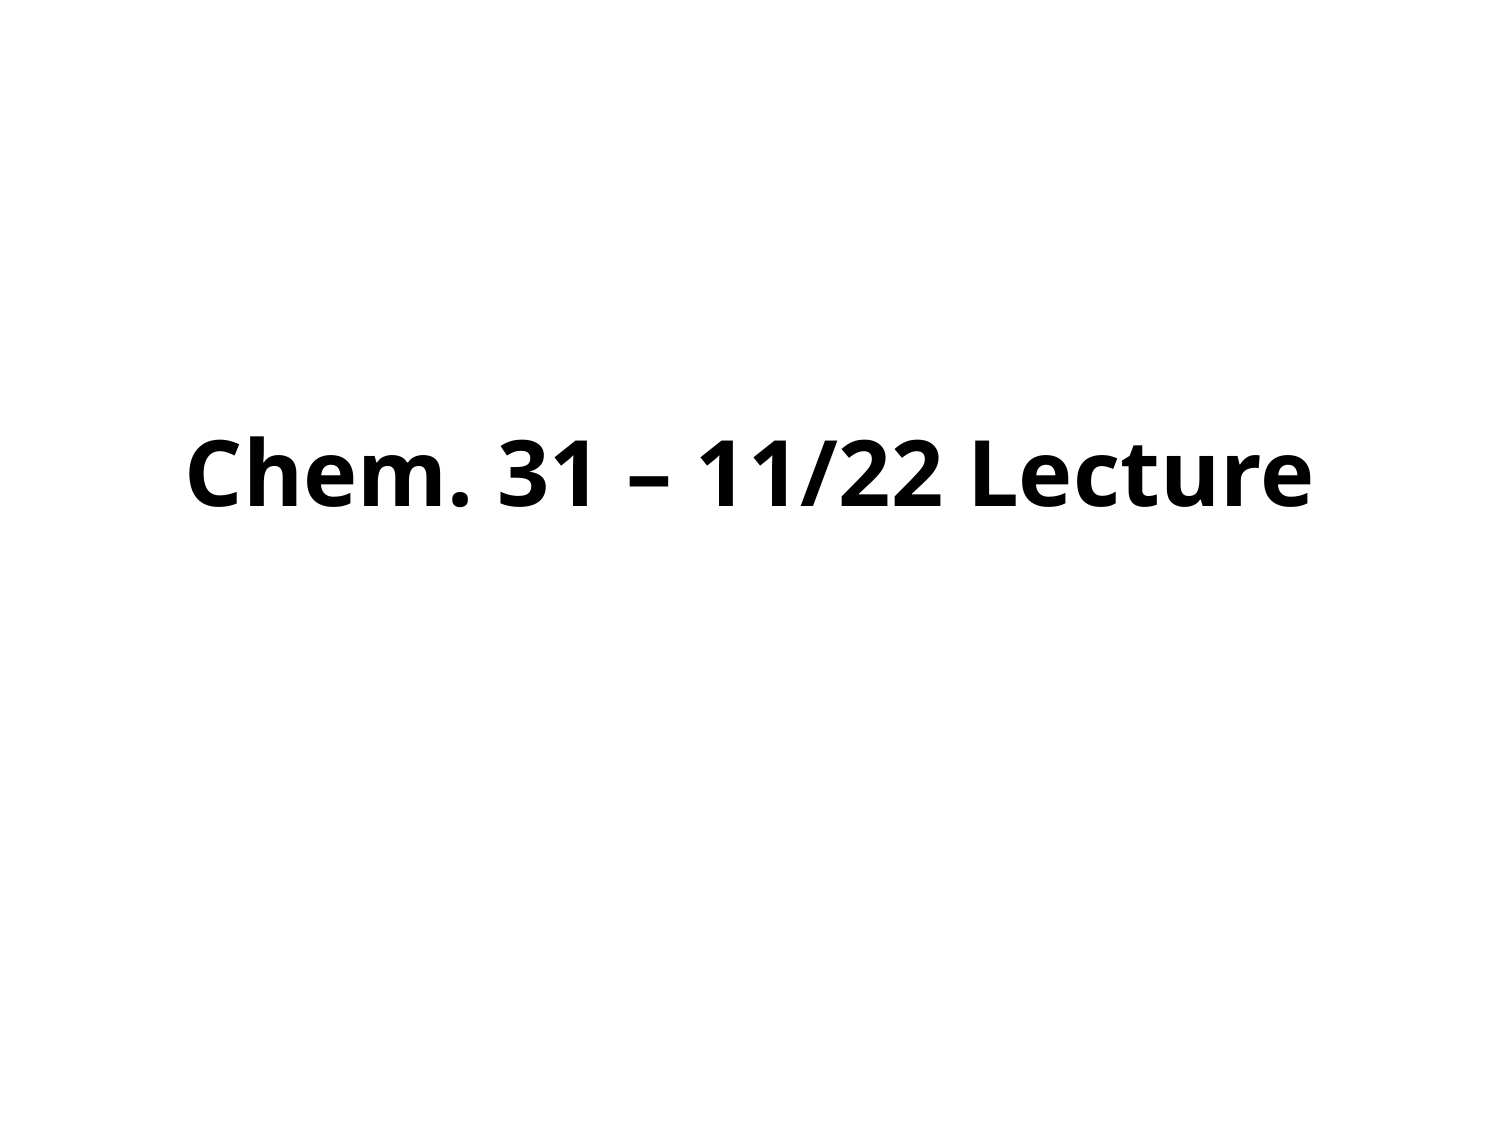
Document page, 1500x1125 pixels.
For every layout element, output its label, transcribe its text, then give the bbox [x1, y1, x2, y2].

title Chem. 31 – 11/22 Lecture [112, 349, 1388, 591]
